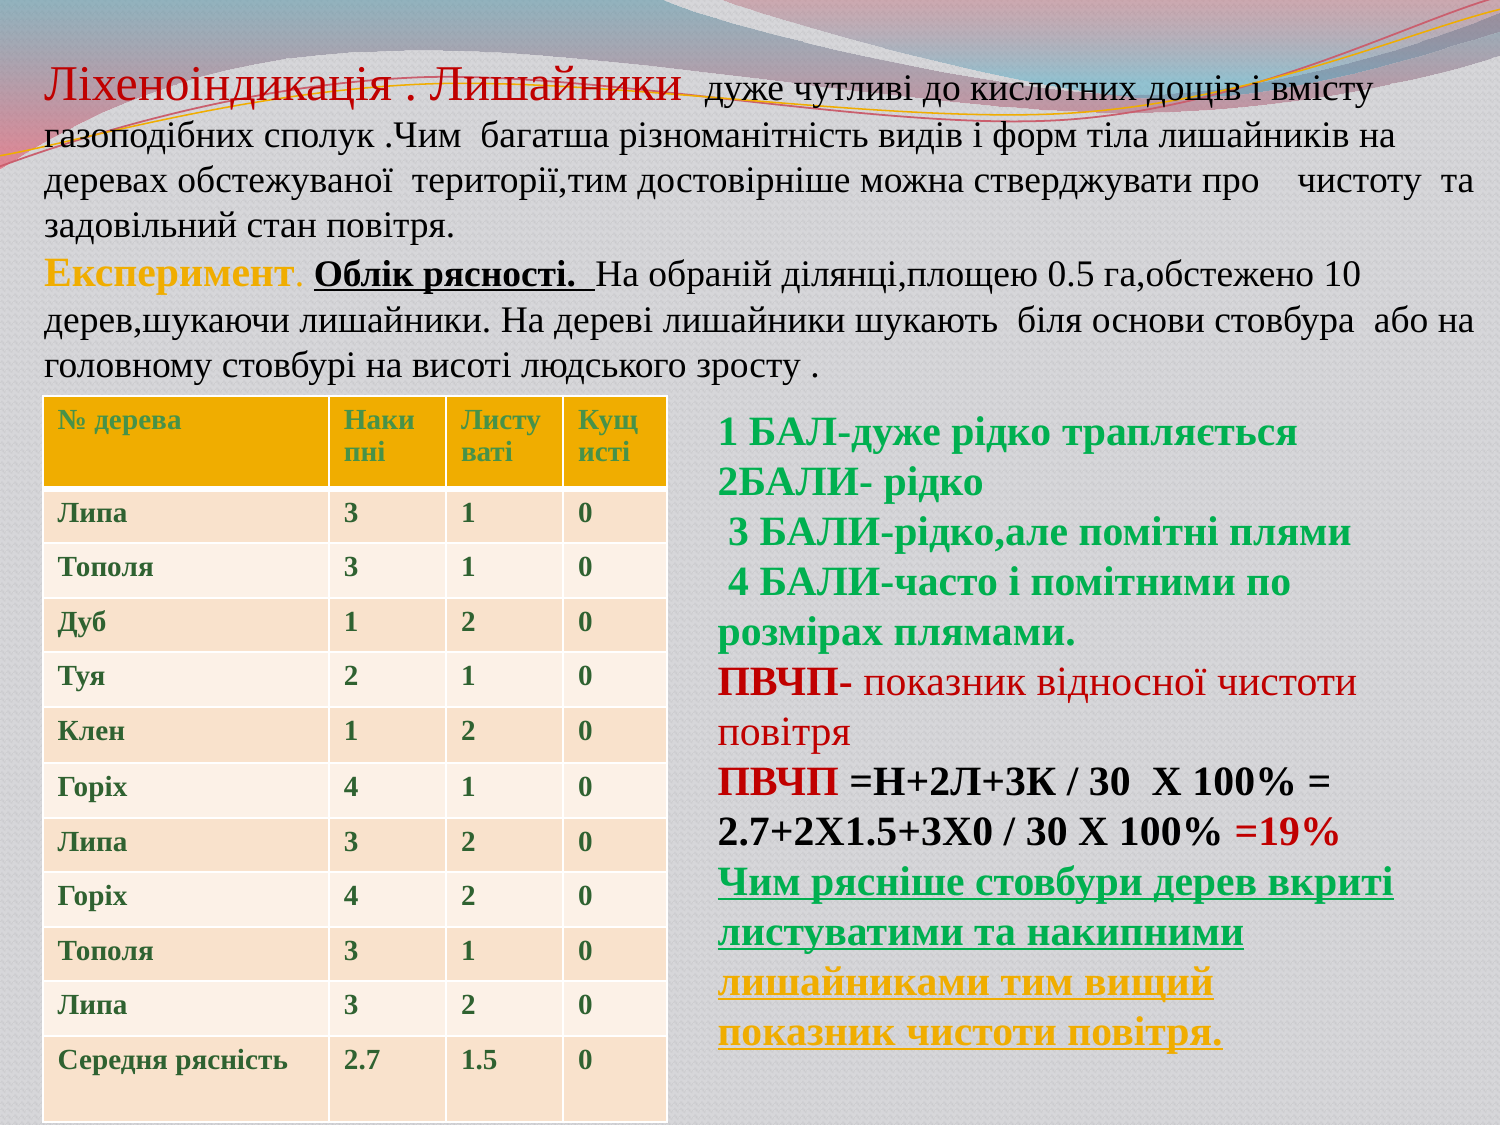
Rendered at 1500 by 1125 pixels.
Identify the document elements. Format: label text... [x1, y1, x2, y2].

table_header Листуваті [447, 397, 562, 486]
table_cell 0 [564, 819, 666, 871]
table_cell 2 [447, 982, 562, 1035]
table_cell 1 [447, 653, 562, 706]
table_header № дерева [44, 397, 328, 486]
table_cell 0 [564, 928, 666, 980]
table_cell 1 [330, 708, 445, 762]
table_header Кущисті [564, 397, 666, 486]
table_cell 2 [330, 653, 445, 706]
table_cell 3 [330, 982, 445, 1035]
table_cell 3 [330, 544, 445, 597]
table_cell 2 [447, 708, 562, 762]
table_cell 0 [564, 1037, 666, 1121]
table_cell Середня рясність [44, 1037, 328, 1121]
table_cell 1 [447, 928, 562, 980]
table_cell Дуб [44, 599, 328, 651]
table_cell Липа [44, 982, 328, 1035]
table_cell Горіх [44, 873, 328, 926]
table_cell Тополя [44, 928, 328, 980]
table_cell Туя [44, 653, 328, 706]
table_cell 4 [330, 764, 445, 817]
table_cell 4 [330, 873, 445, 926]
table_cell 2 [447, 873, 562, 926]
table_header Накипні [330, 397, 445, 486]
table_cell 2 [447, 819, 562, 871]
table_cell 2.7 [330, 1037, 445, 1121]
table_cell 1 [330, 599, 445, 651]
table_cell 0 [564, 873, 666, 926]
table_cell 3 [330, 492, 445, 542]
table_cell 1 [447, 764, 562, 817]
table_cell 1 [447, 544, 562, 597]
table_cell 0 [564, 764, 666, 817]
table_cell 0 [564, 544, 666, 597]
table_cell 1.5 [447, 1037, 562, 1121]
table_cell Липа [44, 492, 328, 542]
table_cell Тополя [44, 544, 328, 597]
table_cell 3 [330, 928, 445, 980]
table_cell 0 [564, 653, 666, 706]
table_cell 0 [564, 599, 666, 651]
text_box Ліхеноіндикація . Лишайники дуже чутливі до кислотних дощів і вмісту газоподібних сполук .Чим багатша різноманітність видів і форм тіла лишайників на деревах обстежуваної території,тим достовірніше можна стверджувати про чистоту та задовільний стан повітря. Експеримент. Облік рясності. На обраній ділянці,площею 0.5 га,обстежено 10 дерев,шукаючи лишайники. На дереві лишайники шукають біля основи стовбура або на головному стовбурі на висоті людського зросту . [29, 42, 1500, 393]
table_cell 1 [447, 492, 562, 542]
table_cell Горіх [44, 764, 328, 817]
text_box 1 БАЛ-дуже рідко трапляється 2БАЛИ- рідко 3 БАЛИ-рідко,але помітні плями 4 БАЛИ-часто і помітними по розмірах плямами. ПВЧП- показник відносної чистоти повітря ПВЧП =Н+2Л+3К / 30 Х 100% = 2.7+2Х1.5+3Х0 / 30 Х 100% =19% Чим рясніше стовбури дерев вкриті листуватими та накипними лишайниками тим вищий показник чистоти повітря. [702, 396, 1412, 1062]
table_cell 2 [447, 599, 562, 651]
table_cell 0 [564, 982, 666, 1035]
table_cell 3 [330, 819, 445, 871]
table_cell Липа [44, 819, 328, 871]
table_cell 0 [564, 708, 666, 762]
table_cell Клен [44, 708, 328, 762]
table_cell 0 [564, 492, 666, 542]
